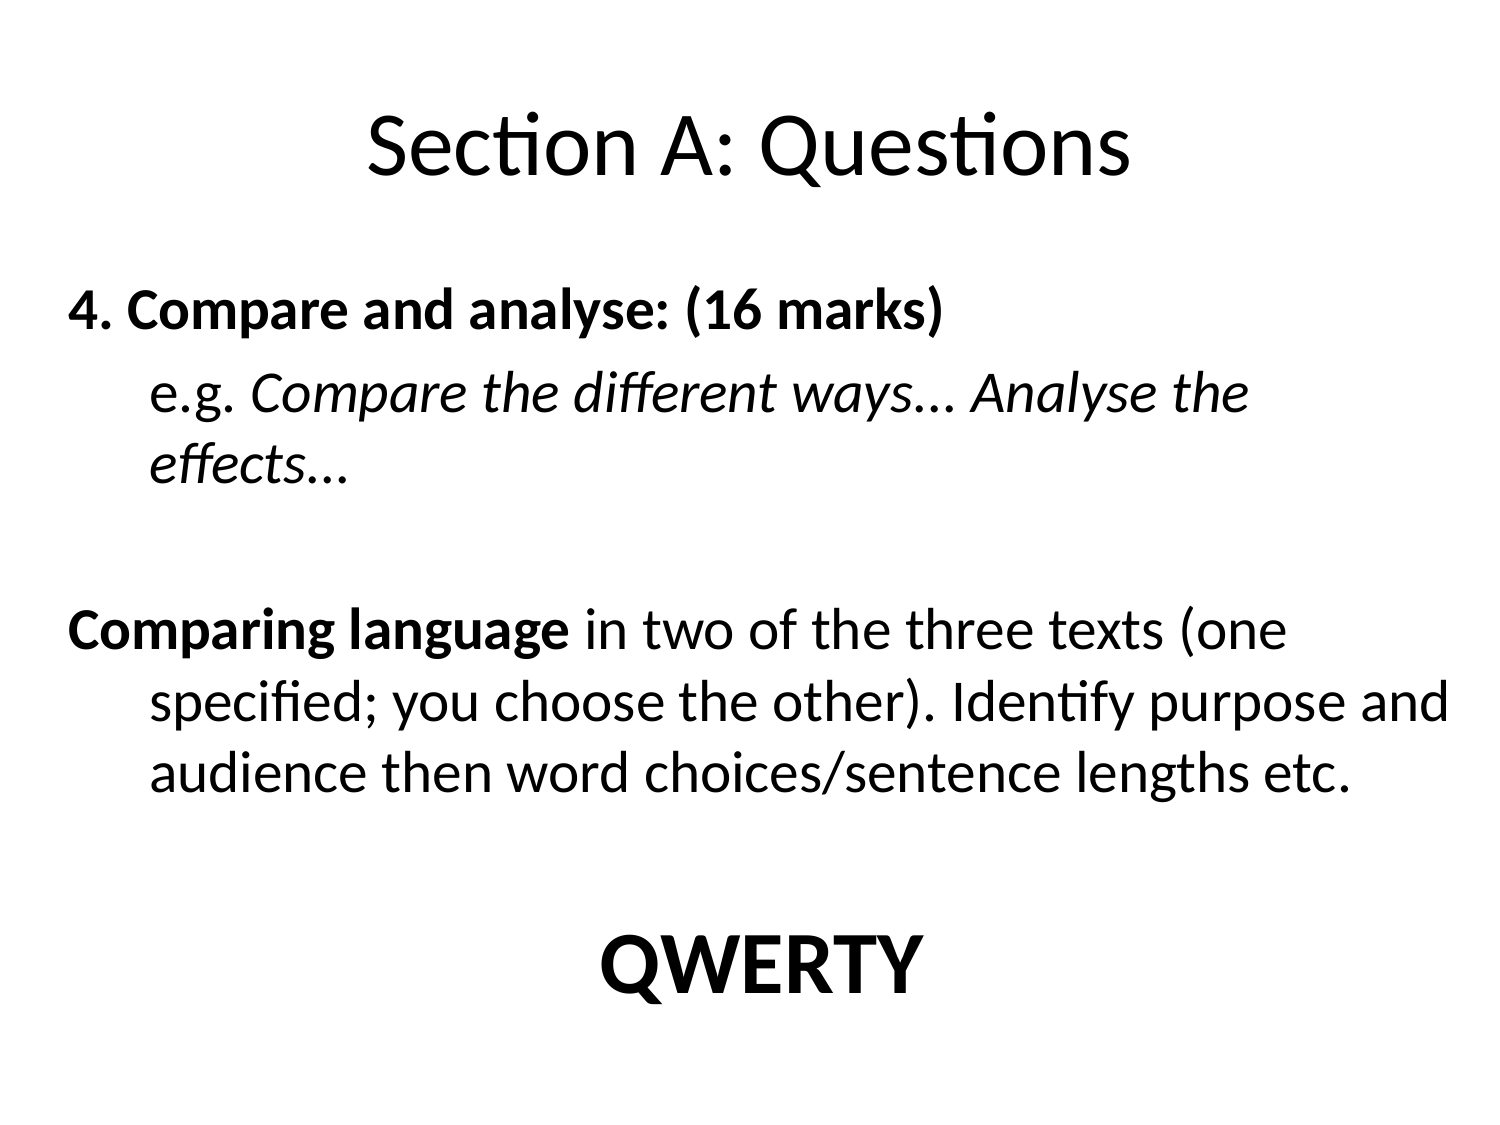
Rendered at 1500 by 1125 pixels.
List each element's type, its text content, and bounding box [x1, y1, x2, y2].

title Section A: Questions [75, 45, 1425, 233]
list 4. Compare and analyse: (16 marks) e.g. Compare the different ways... Analyse the effects... Comparing language in two of the three texts (one specified; you choose the other). Identify purpose and audience then word choices/sentence lengths etc. QWERTY [53, 262, 1471, 1094]
